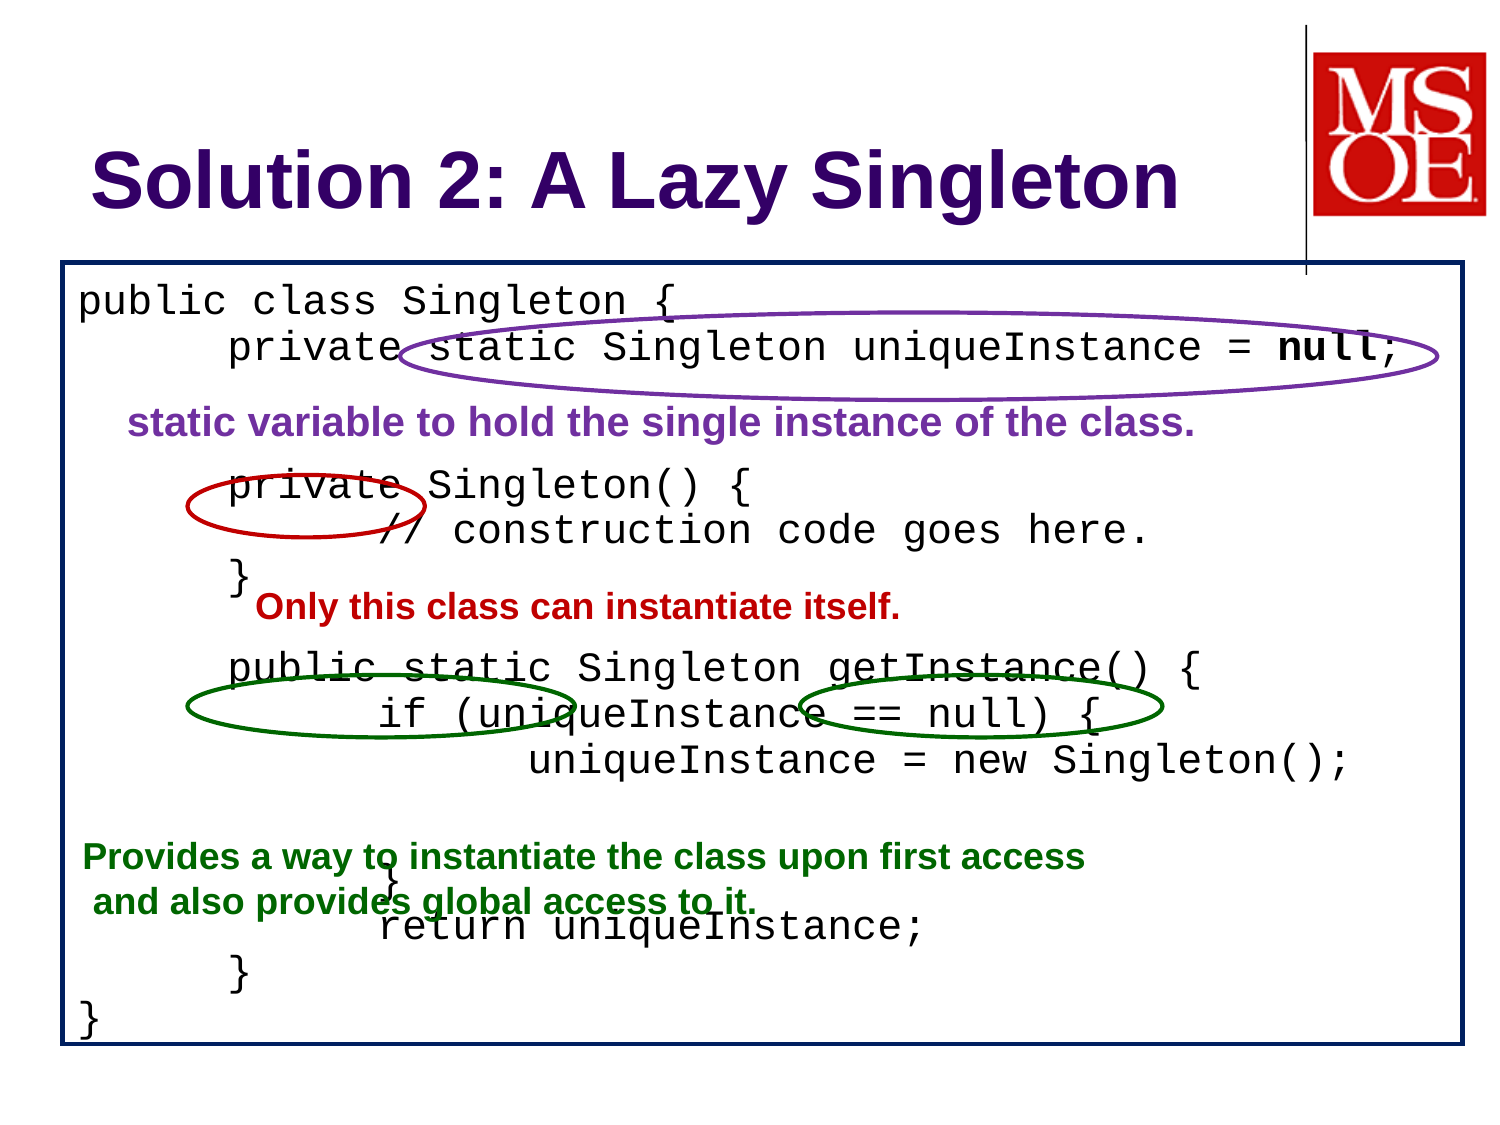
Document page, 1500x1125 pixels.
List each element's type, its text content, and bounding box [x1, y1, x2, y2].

title Solution 2: A Lazy Singleton [74, 19, 1313, 233]
text_box static variable to hold the single instance of the class. [112, 387, 1211, 453]
text_box [185, 672, 578, 740]
text_box Provides a way to instantiate the class upon first access and also provides global access to it. [67, 824, 1102, 930]
text_box [397, 310, 1440, 395]
text_box Only this class can instantiate itself. [240, 574, 917, 635]
picture [1313, 37, 1488, 232]
text_box [185, 472, 427, 540]
text_box [797, 672, 1165, 740]
text_box public class Singleton { private static Singleton uniqueInstance = null; private Singleton() { // construction code goes here. } public static Singleton getInstance() { if (uniqueInstance == null) { uniqueInstance = new Singleton(); } return uniqueInstance; } } [62, 262, 1463, 1044]
